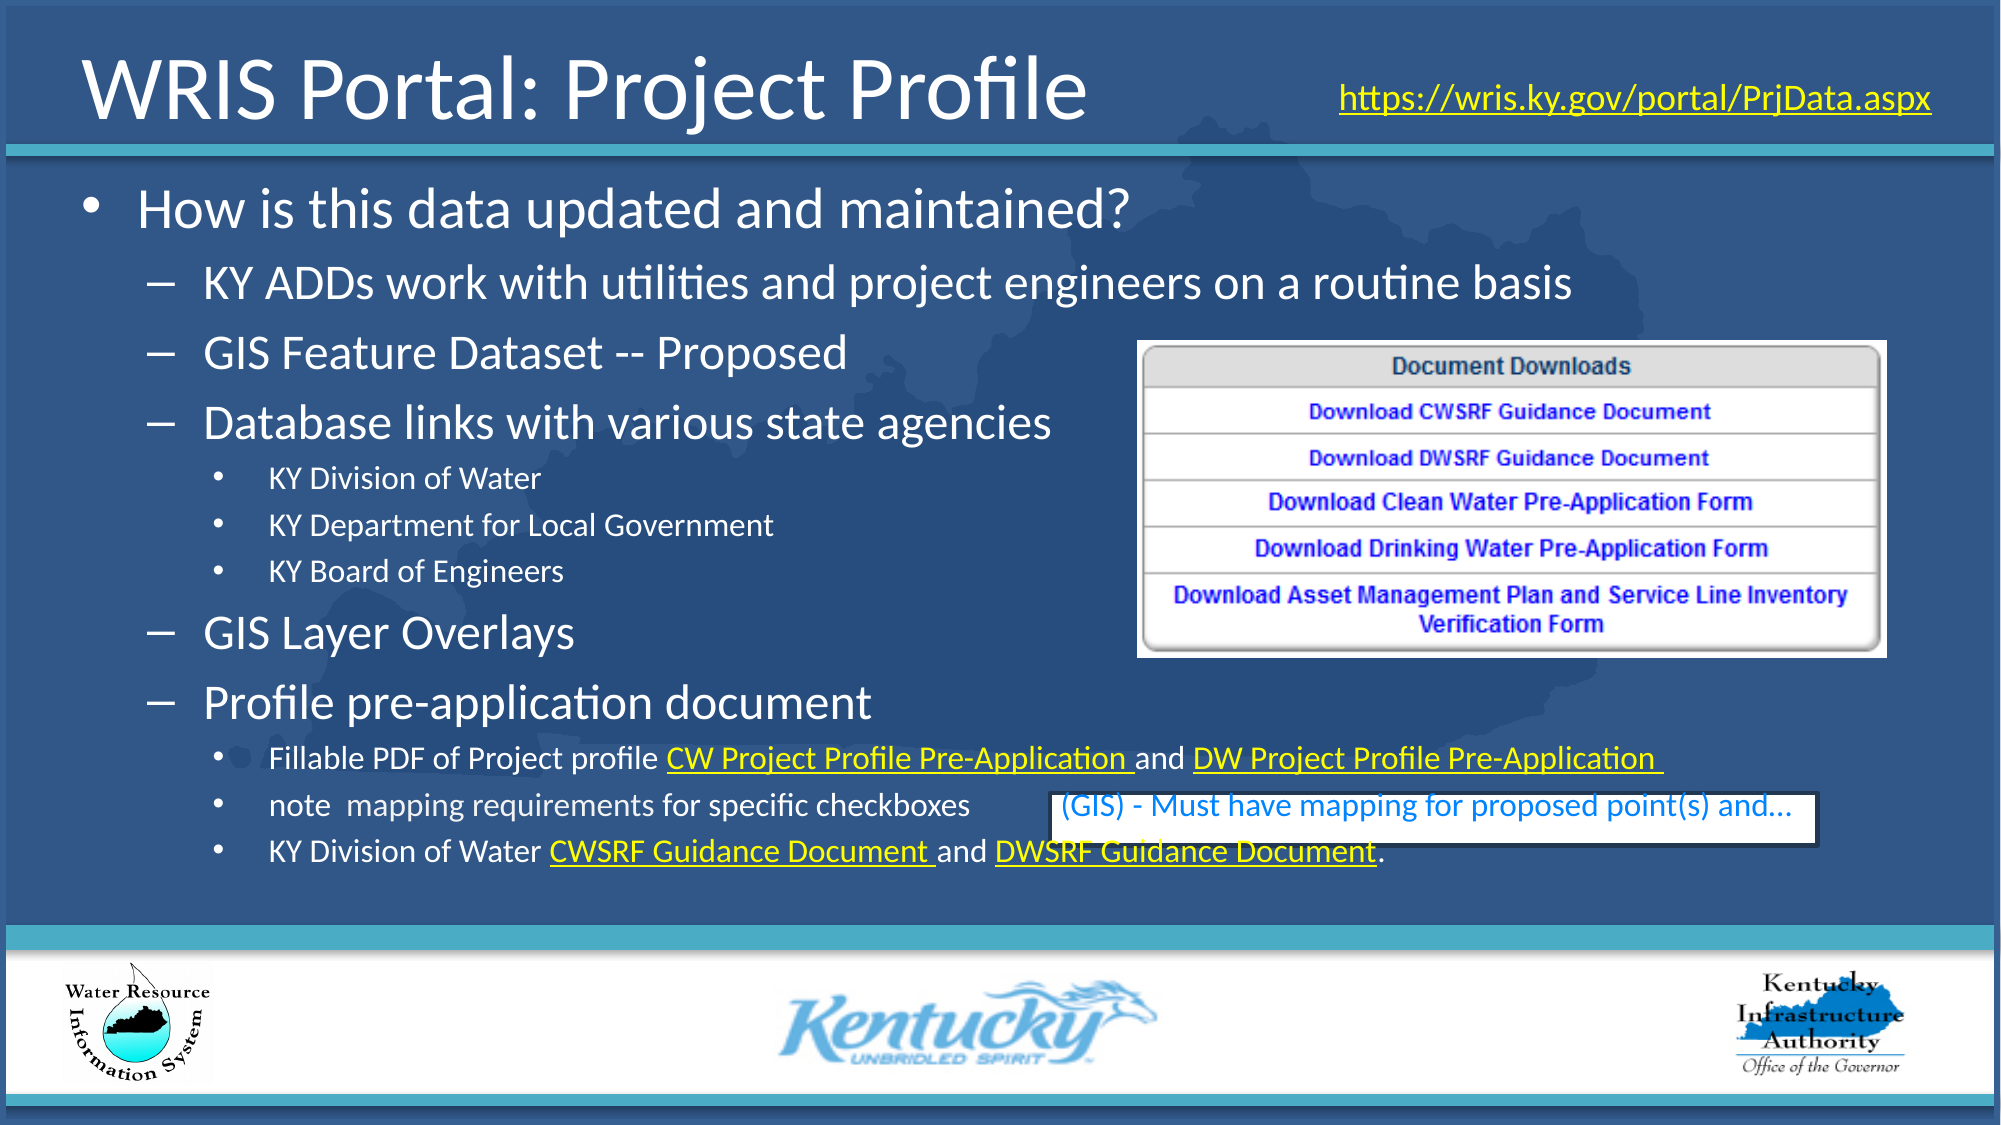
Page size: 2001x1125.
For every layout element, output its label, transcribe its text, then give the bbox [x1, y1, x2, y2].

picture [62, 962, 213, 1084]
picture [1137, 340, 1887, 658]
picture [1728, 969, 1913, 1077]
title WRIS Portal: Project Profile [66, 20, 1934, 138]
list How is this data updated and maintained? KY ADDs work with utilities and project engineers on a routine basis GIS Feature Dataset -- Proposed Database links with various state agencies KY Division of Water KY Department for Local Government KY Board of Engineers GIS Layer Overlays Profile pre-application document Fillable PDF of Project profile CW Project Profile Pre-Application and DW Project Profile Pre-Application note mapping requirements for specific checkboxes (GIS) - Must have mapping for proposed point(s) and… KY Division of Water CWSRF Guidance Document and DWSRF Guidance Document. [66, 162, 1934, 905]
picture [774, 972, 1163, 1074]
text_box https://wris.ky.gov/portal/PrjData.aspx [1173, 65, 1947, 126]
